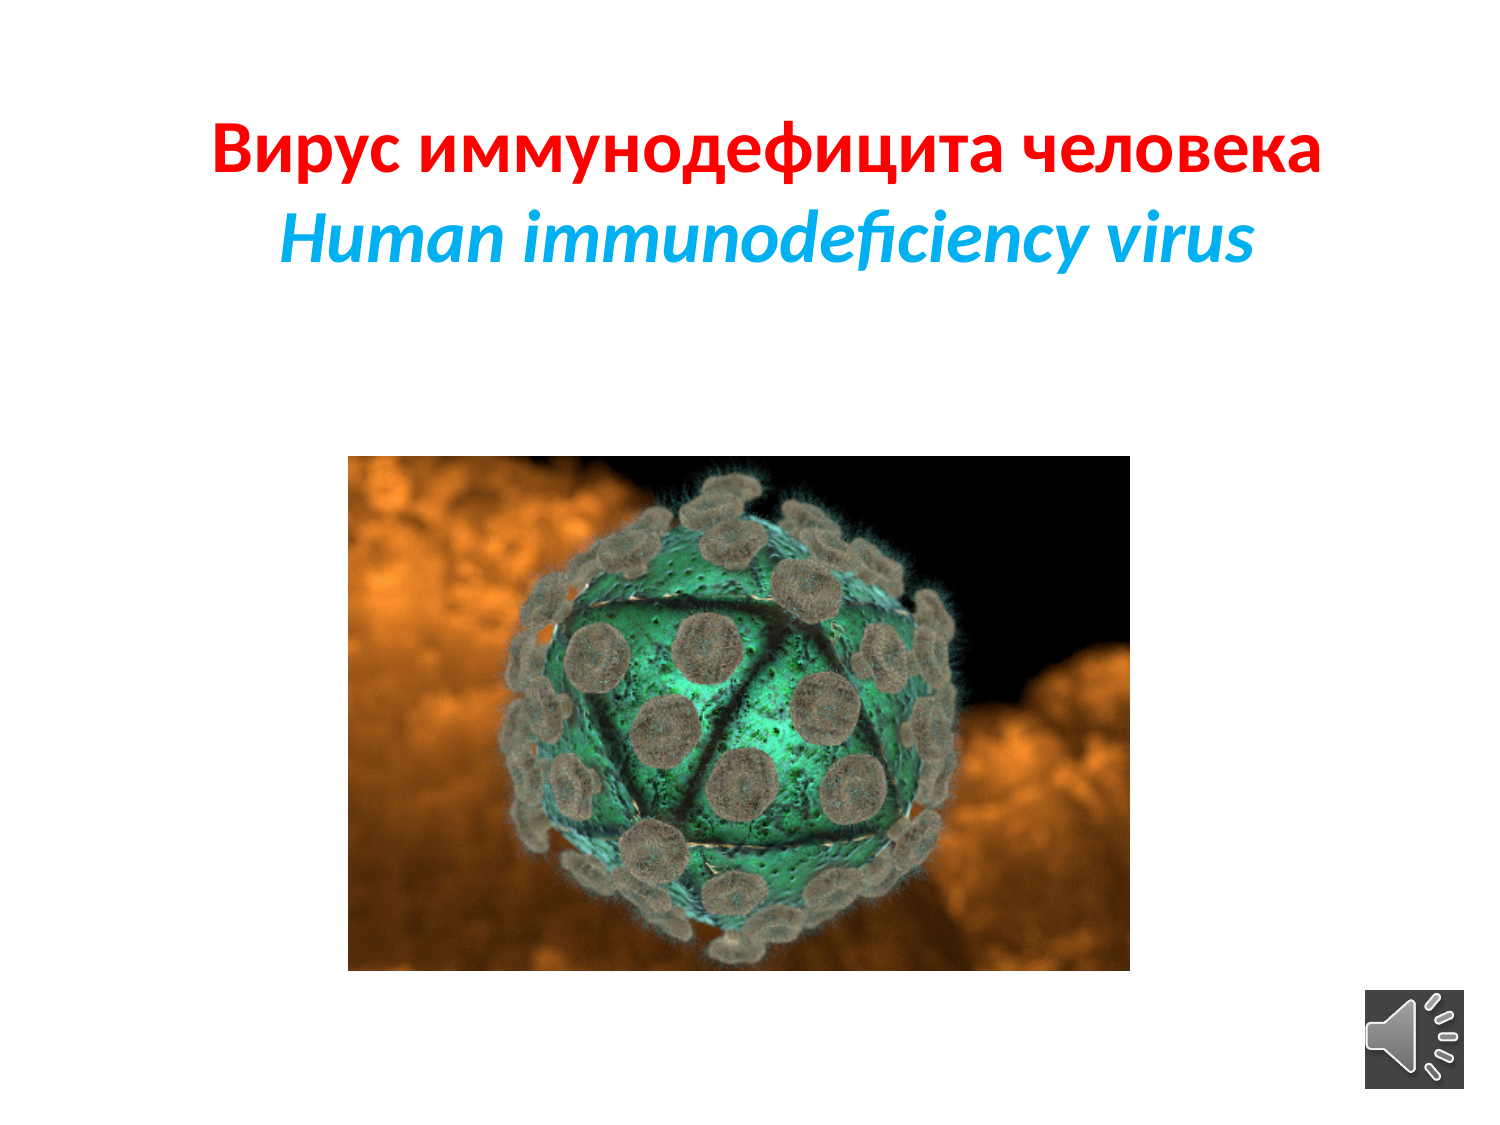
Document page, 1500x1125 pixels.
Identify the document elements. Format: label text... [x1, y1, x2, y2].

picture [348, 455, 1130, 971]
picture [1364, 989, 1465, 1090]
text_box Вирус иммунодефицита человека Human immunodeficiency virus [100, 89, 1436, 285]
